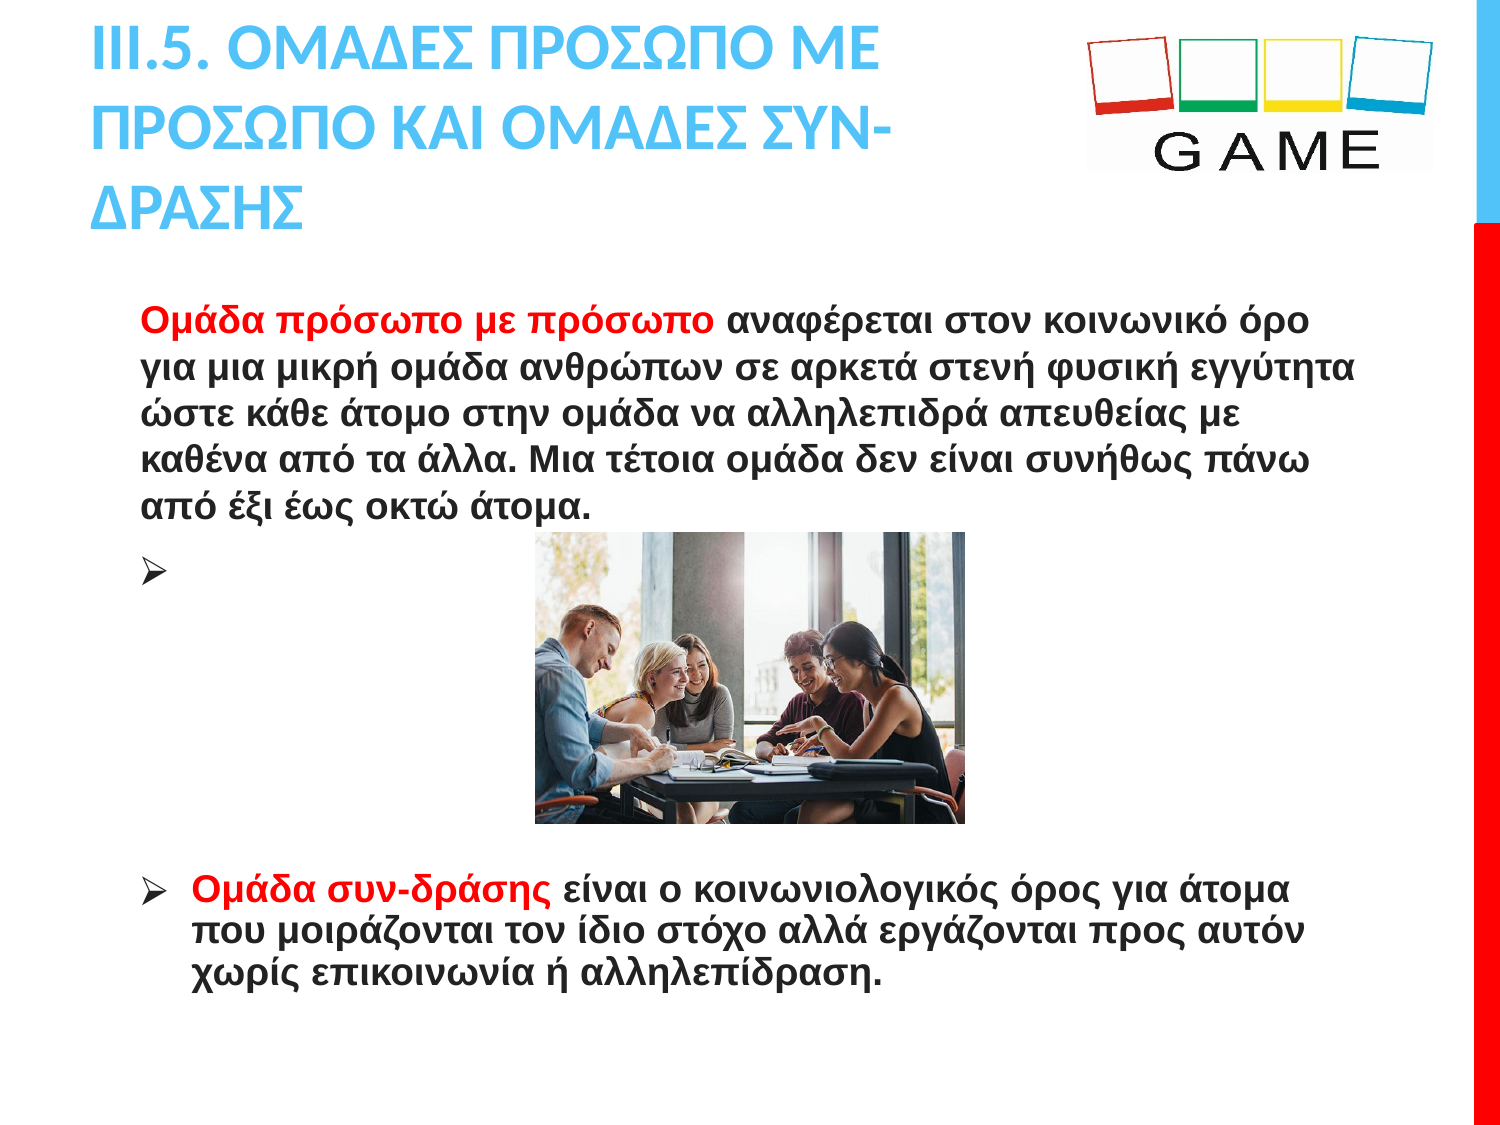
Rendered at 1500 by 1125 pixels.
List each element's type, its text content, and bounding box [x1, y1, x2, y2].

title III.5. ΟΜΑΔΕΣ ΠΡΟΣΩΠΟ ΜΕ ΠΡΟΣΩΠΟ ΚΑΙ ΟΜΑΔΕΣ ΣΥΝ-ΔΡΑΣΗΣ [75, 25, 1030, 250]
picture [534, 532, 965, 824]
picture [1087, 36, 1433, 173]
list Ομάδα πρόσωπο με πρόσωπο αναφέρεται στον κοινωνικό όρο για μια μικρή ομάδα ανθρώπων σε αρκετά στενή φυσική εγγύτητα ώστε κάθε άτομο στην ομάδα να αλληλεπιδρά απευθείας με καθένα από τα άλλα. Μια τέτοια ομάδα δεν είναι συνήθως πάνω από έξι έως οκτώ άτομα. Ομάδα συν-δράσης είναι ο κοινωνιολογικός όρος για άτομα που μοιράζονται τον ίδιο στόχο αλλά εργάζονται προς αυτόν χωρίς επικοινωνία ή αλληλεπίδραση. [125, 287, 1375, 1005]
